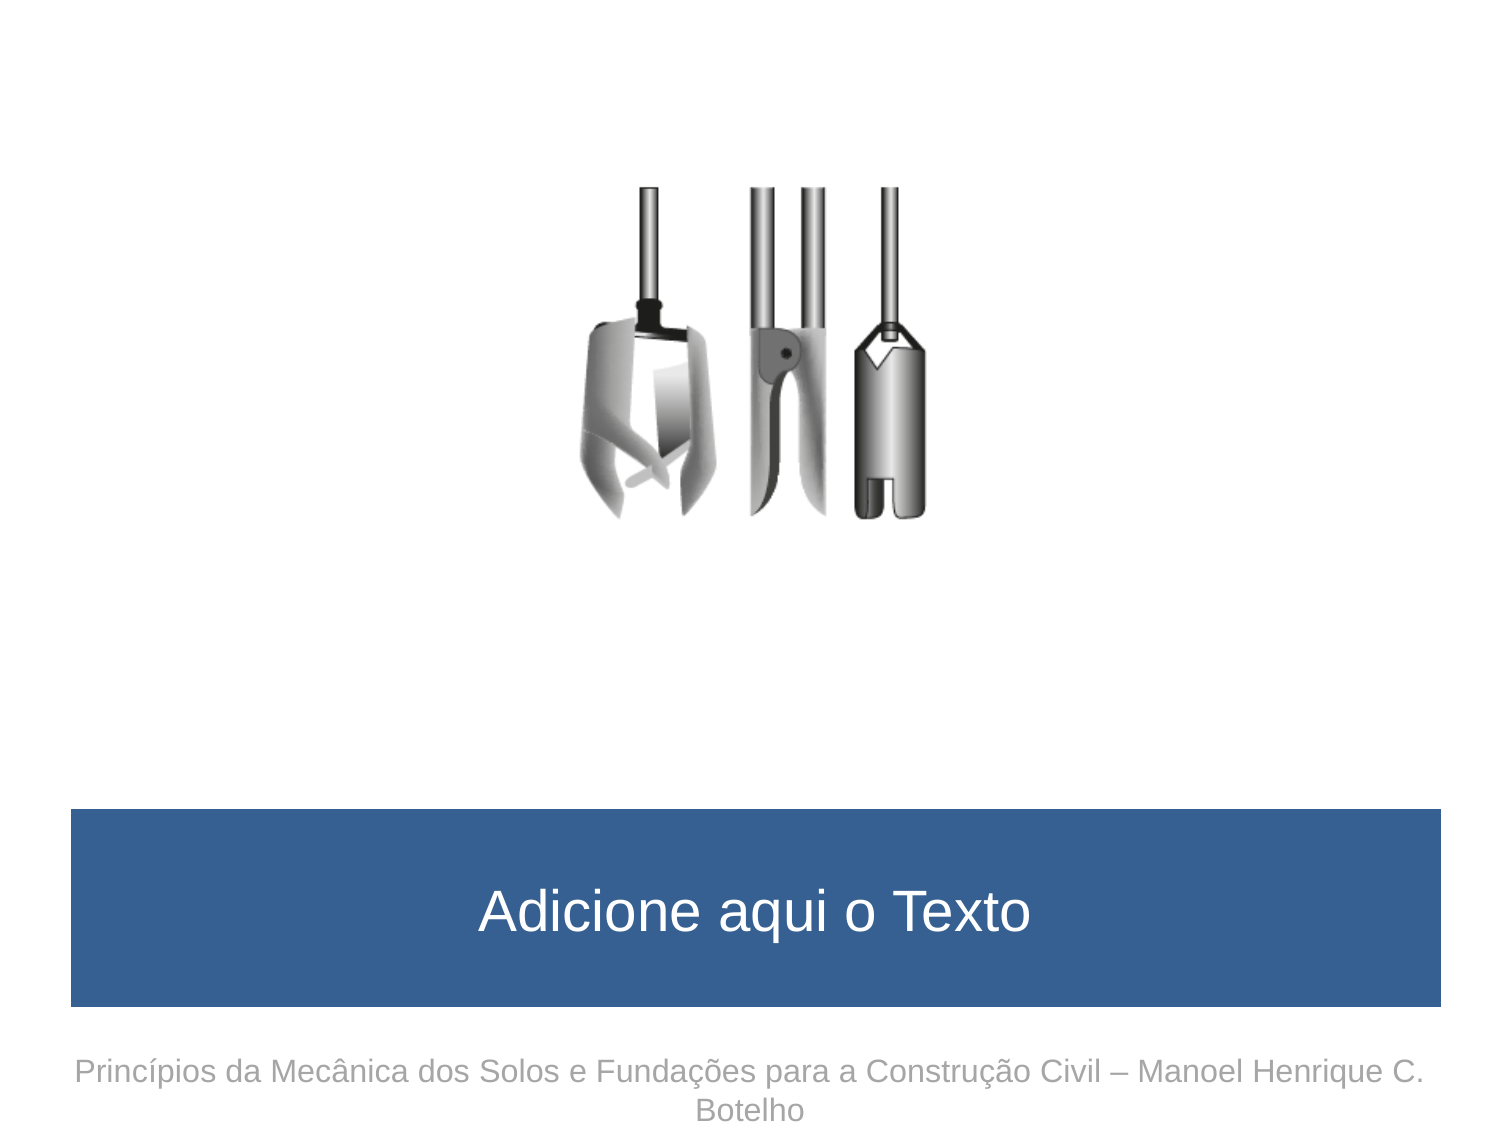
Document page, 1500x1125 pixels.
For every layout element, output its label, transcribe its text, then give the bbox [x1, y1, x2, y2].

picture [541, 164, 963, 558]
footer Princípios da Mecânica dos Solos e Fundações para a Construção Civil – Manoel Henrique C. Botelho [0, 1042, 1500, 1103]
text_box Adicione aqui o Texto [70, 808, 1442, 1008]
